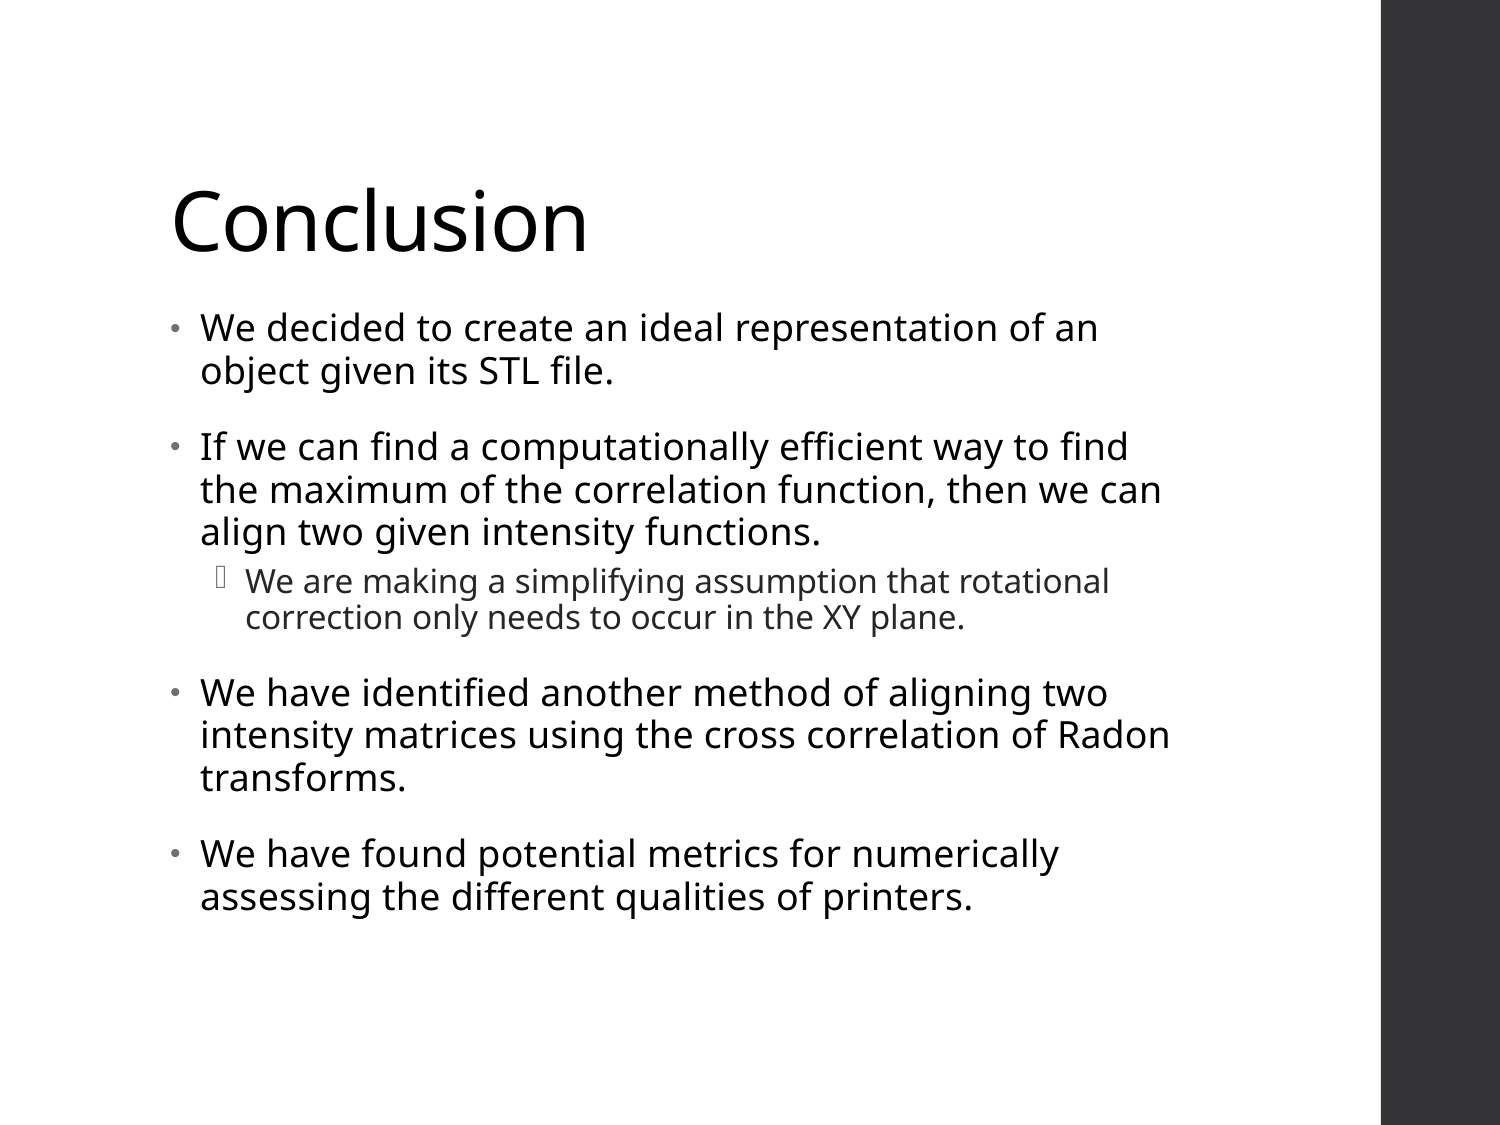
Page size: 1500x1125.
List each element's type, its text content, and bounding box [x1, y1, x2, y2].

title Conclusion [155, 60, 1348, 278]
list We decided to create an ideal representation of an object given its STL file. If we can find a computationally efficient way to find the maximum of the correlation function, then we can align two given intensity functions. We are making a simplifying assumption that rotational correction only needs to occur in the XY plane. We have identified another method of aligning two intensity matrices using the cross correlation of Radon transforms. We have found potential metrics for numerically assessing the different qualities of printers. [155, 299, 1213, 1014]
